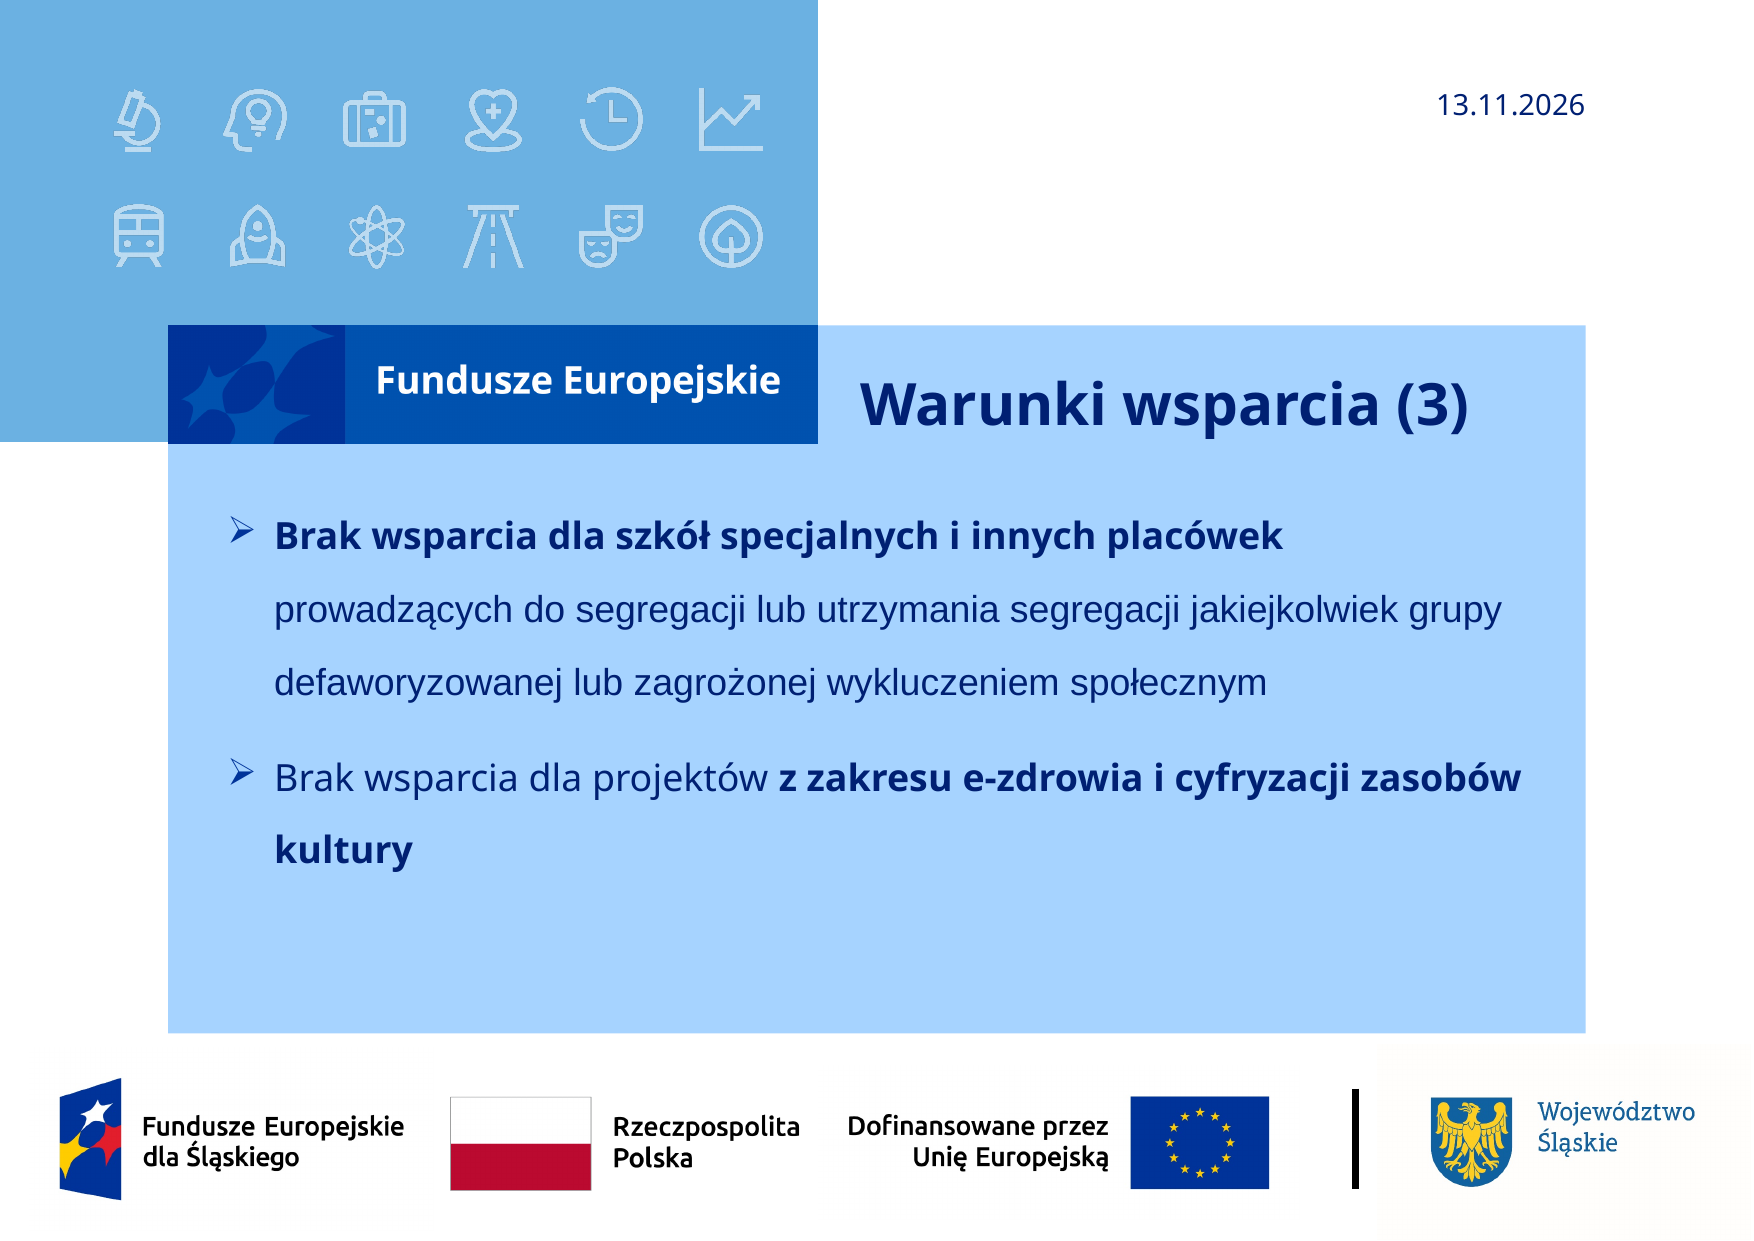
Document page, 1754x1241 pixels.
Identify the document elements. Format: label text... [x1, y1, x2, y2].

picture [1377, 1044, 1751, 1240]
picture [29, 1047, 1300, 1231]
picture [168, 325, 818, 444]
subtitle Brak wsparcia dla szkół specjalnych i innych placówek prowadzących do segregacji lub utrzymania segregacji jakiejkolwiek grupy defaworyzowanej lub zagrożonej wykluczeniem społecznym Brak wsparcia dla projektów z zakresu e-zdrowia i cyfryzacji zasobów kultury [227, 483, 1527, 937]
title Warunki wsparcia (3) [860, 353, 1527, 483]
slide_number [1290, 88, 1586, 146]
